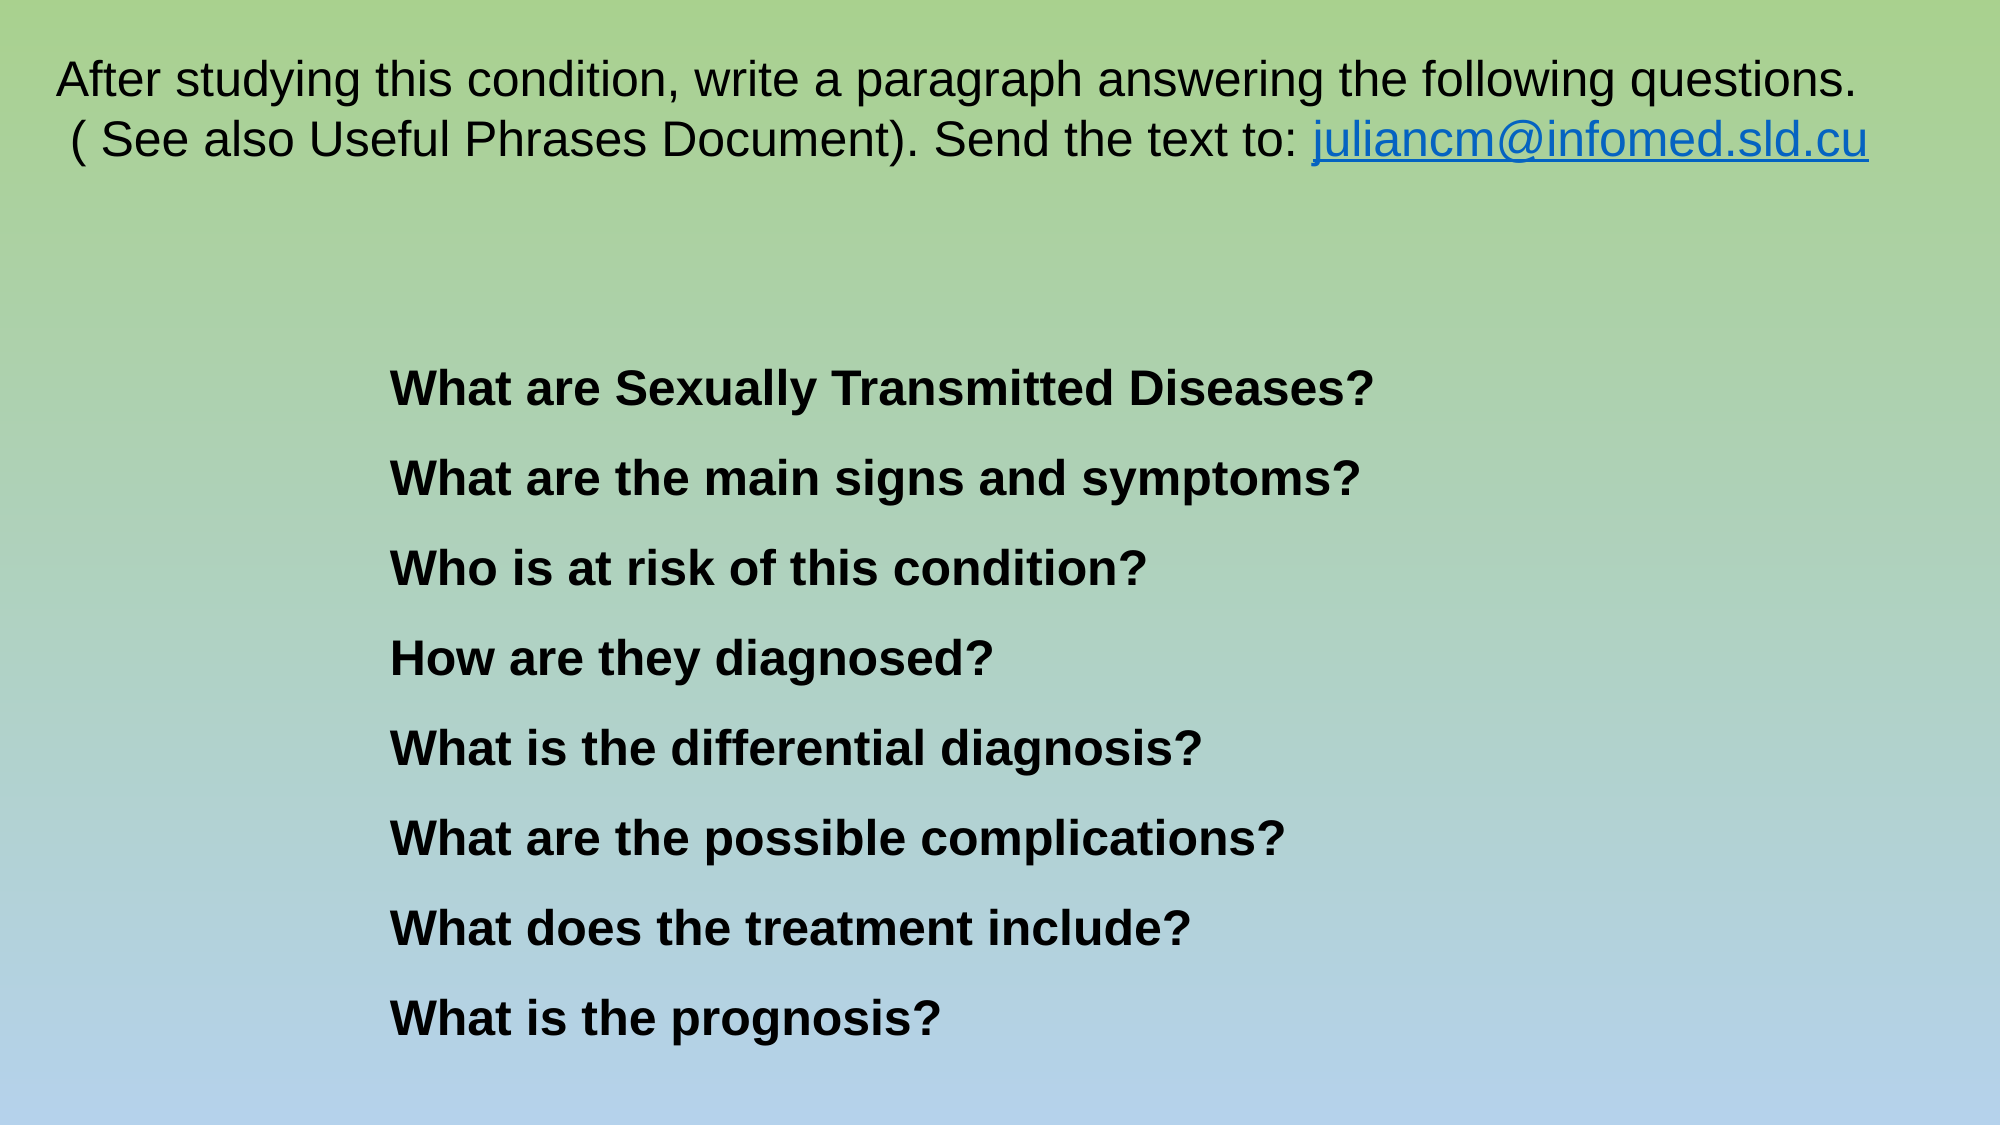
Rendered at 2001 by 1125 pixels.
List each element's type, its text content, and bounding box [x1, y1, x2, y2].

text_box What are Sexually Transmitted Diseases? What are the main signs and symptoms? Who is at risk of this condition? How are they diagnosed? What is the differential diagnosis? What are the possible complications? What does the treatment include? What is the prognosis? [375, 317, 1399, 1053]
text_box After studying this condition, write a paragraph answering the following questions. ( See also Useful Phrases Document). Send the text to: juliancm@infomed.sld.cu [41, 38, 1975, 174]
